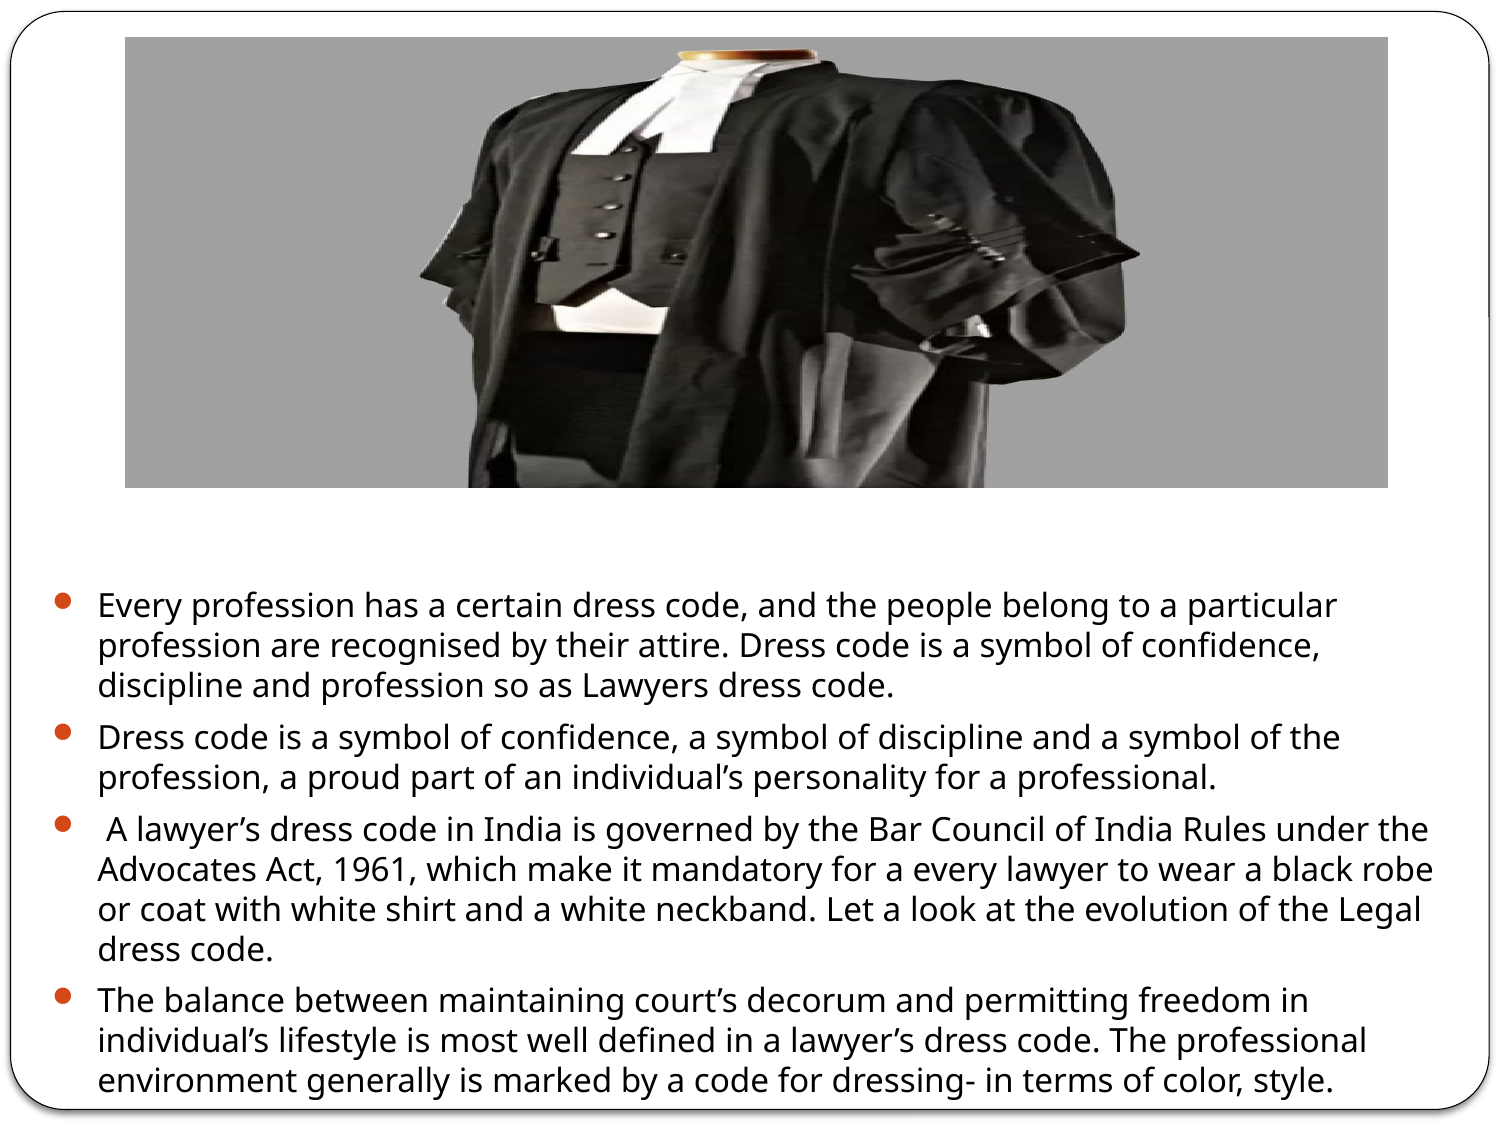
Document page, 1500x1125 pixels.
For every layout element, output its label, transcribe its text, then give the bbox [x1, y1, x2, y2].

title [103, 59, 1397, 500]
picture [124, 37, 1388, 488]
list Every profession has a certain dress code, and the people belong to a particular profession are recognised by their attire. Dress code is a symbol of confidence, discipline and profession so as Lawyers dress code. Dress code is a symbol of confidence, a symbol of discipline and a symbol of the profession, a proud part of an individual’s personality for a professional. A lawyer’s dress code in India is governed by the Bar Council of India Rules under the Advocates Act, 1961, which make it mandatory for a every lawyer to wear a black robe or coat with white shirt and a white neckband. Let a look at the evolution of the Legal dress code. The balance between maintaining court’s decorum and permitting freedom in individual’s lifestyle is most well defined in a lawyer’s dress code. The professional environment generally is marked by a code for dressing- in terms of color, style. [37, 500, 1489, 1112]
